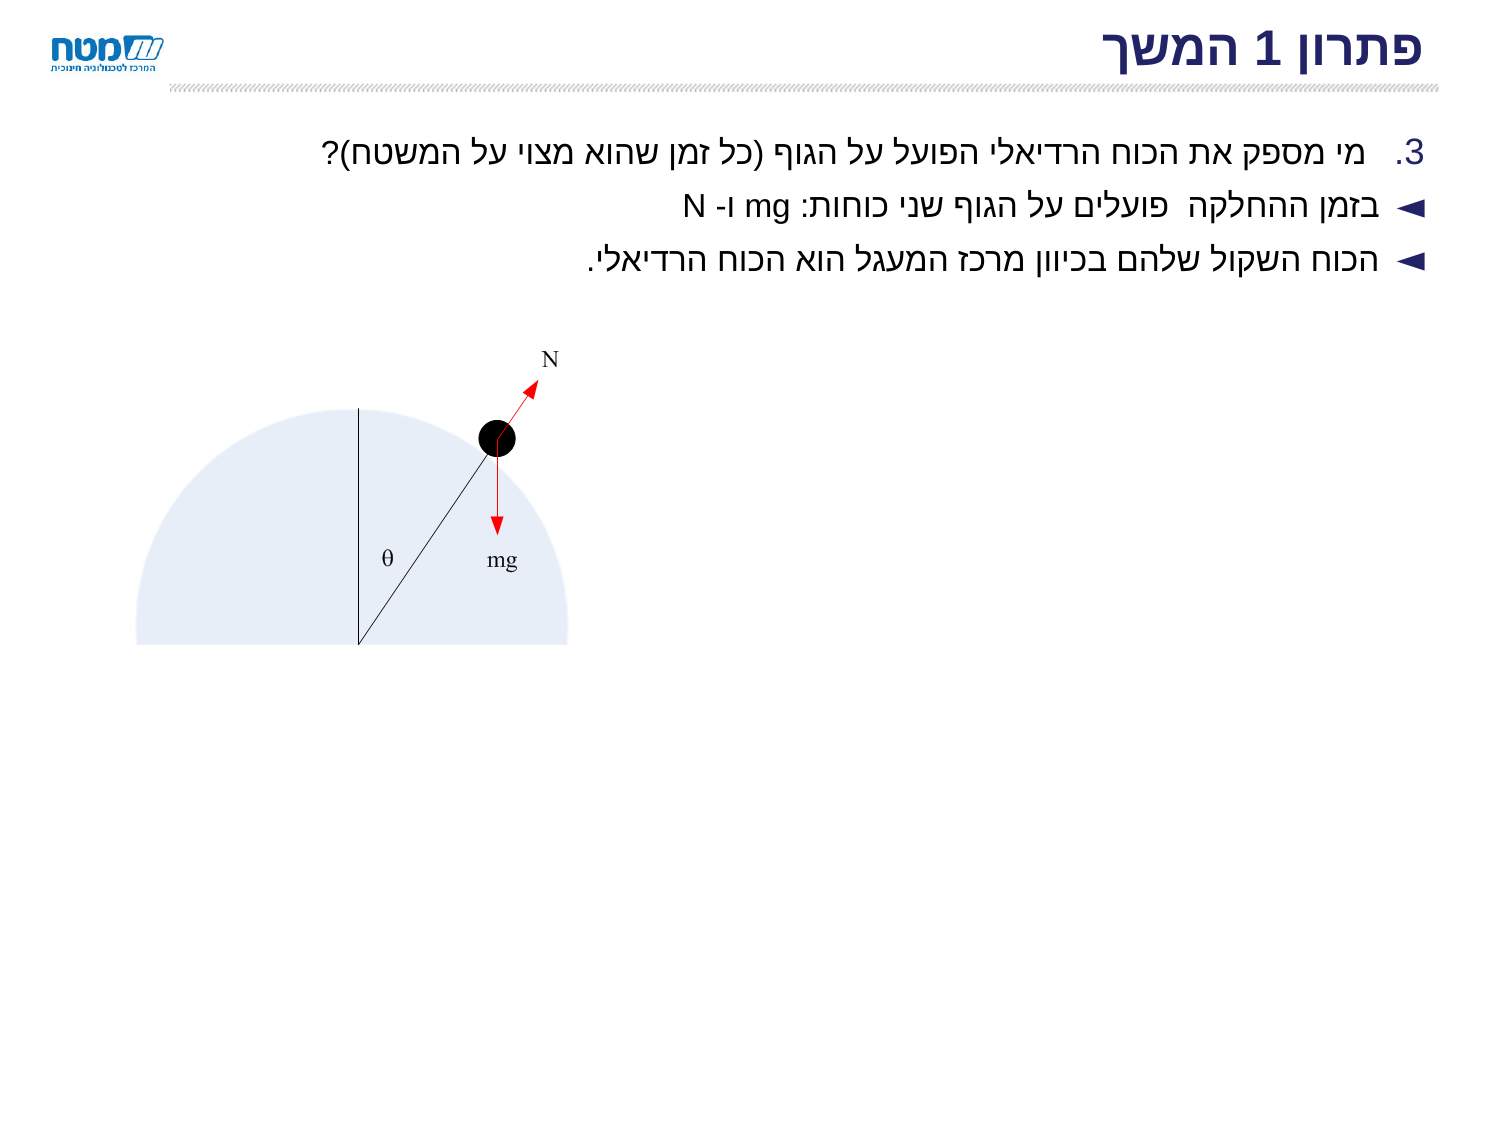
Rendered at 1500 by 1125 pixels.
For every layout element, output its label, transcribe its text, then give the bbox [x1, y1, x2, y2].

picture [41, 30, 165, 79]
picture [170, 81, 1439, 97]
list מי מספק את הכוח הרדיאלי הפועל על הגוף (כל זמן שהוא מצוי על המשטח)? בזמן ההחלקה פועלים על הגוף שני כוחות: mg ו- N הכוח השקול שלהם בכיוון מרכז המעגל הוא הכוח הרדיאלי. [88, 116, 1440, 866]
picture [134, 342, 570, 645]
title פתרון 1 המשך [178, 15, 1439, 75]
